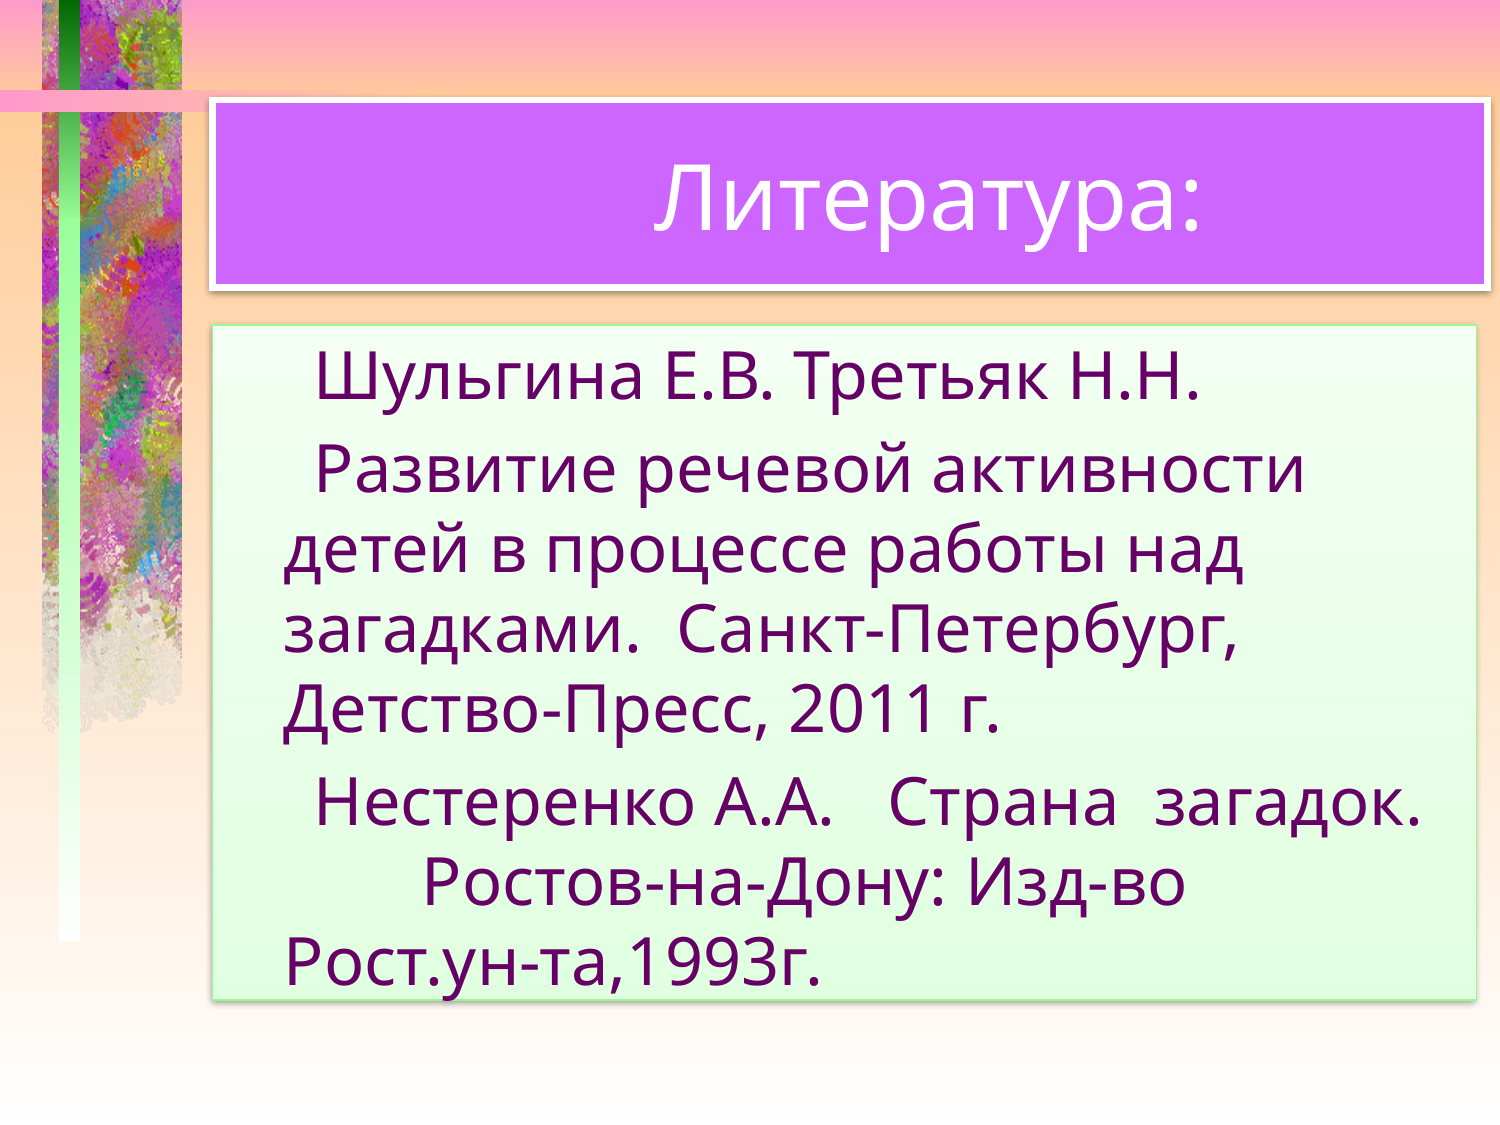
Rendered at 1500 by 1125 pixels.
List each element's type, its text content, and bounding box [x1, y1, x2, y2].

list Шульгина Е.В. Третьяк Н.Н. Развитие речевой активности детей в процессе работы над загадками. Санкт-Петербург, Детство-Пресс, 2011 г. Нестеренко А.А. Страна загадок. Ростов-на-Дону: Изд-во Рост.ун-та,1993г. [212, 324, 1477, 1001]
picture [80, 111, 182, 821]
picture [42, 0, 59, 90]
picture [42, 111, 59, 821]
title Литература: [209, 97, 1491, 291]
picture [80, 0, 182, 90]
